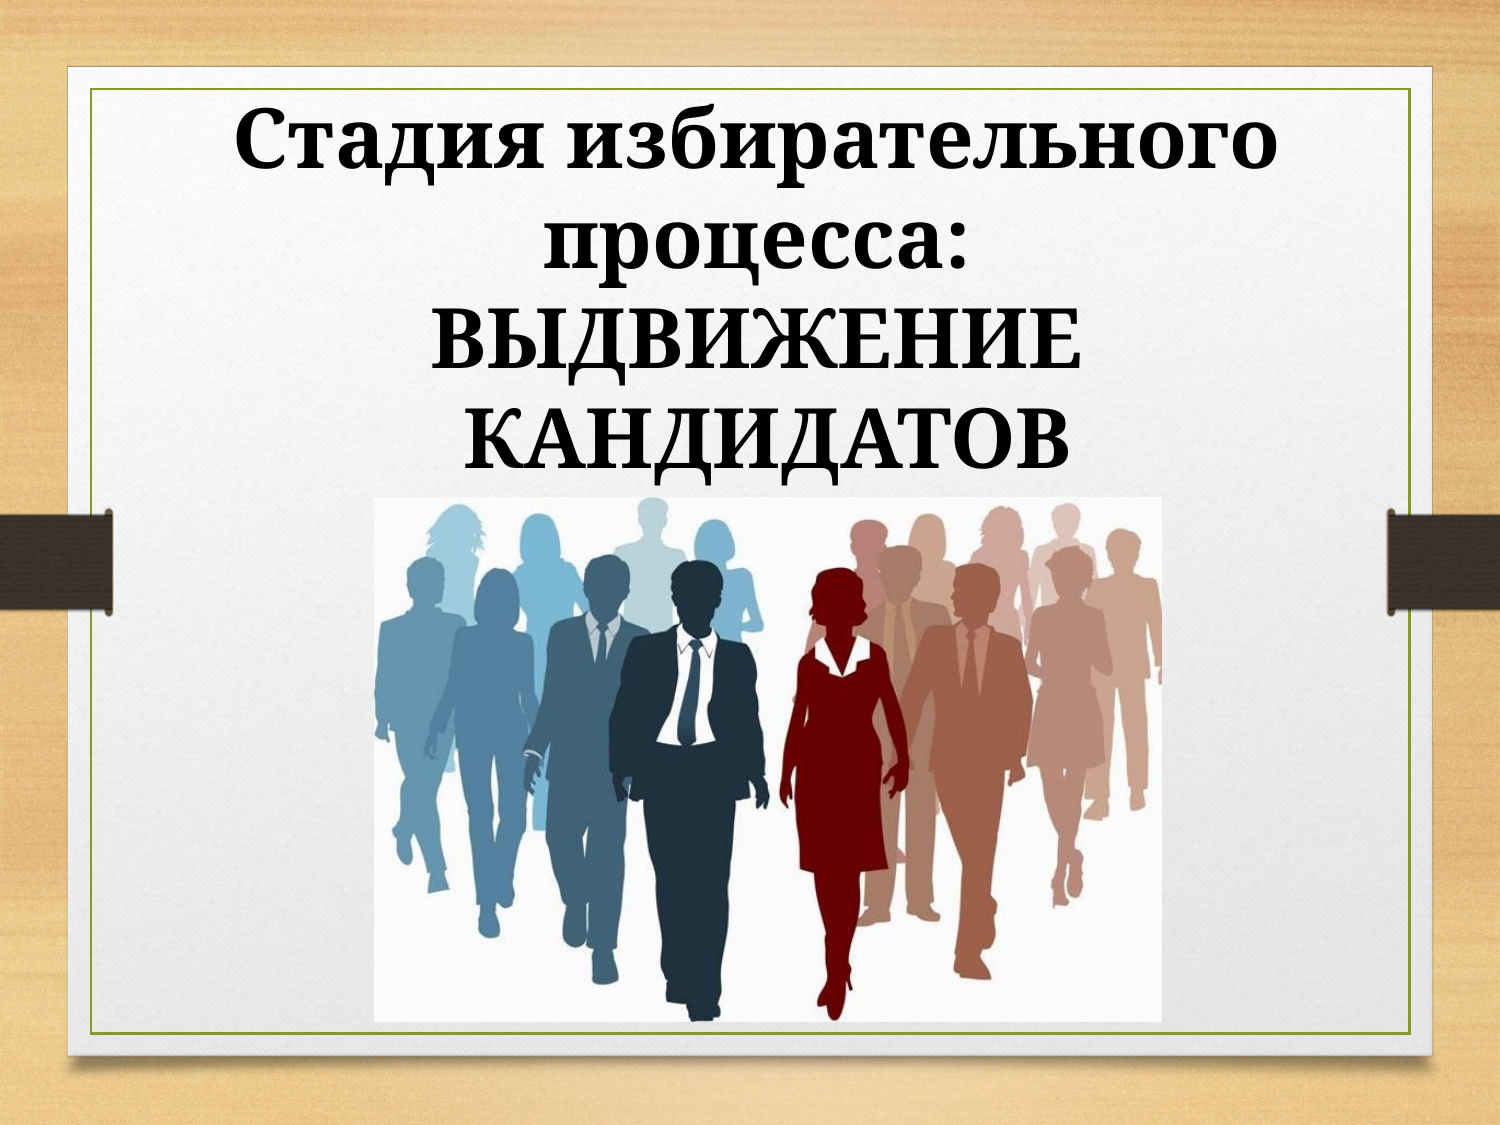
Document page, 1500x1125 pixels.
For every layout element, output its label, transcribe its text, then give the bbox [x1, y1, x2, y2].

text_box Стадия избирательного процесса: ВЫДВИЖЕНИЕ КАНДИДАТОВ [182, 78, 1353, 493]
picture [0, 0, 1500, 1125]
